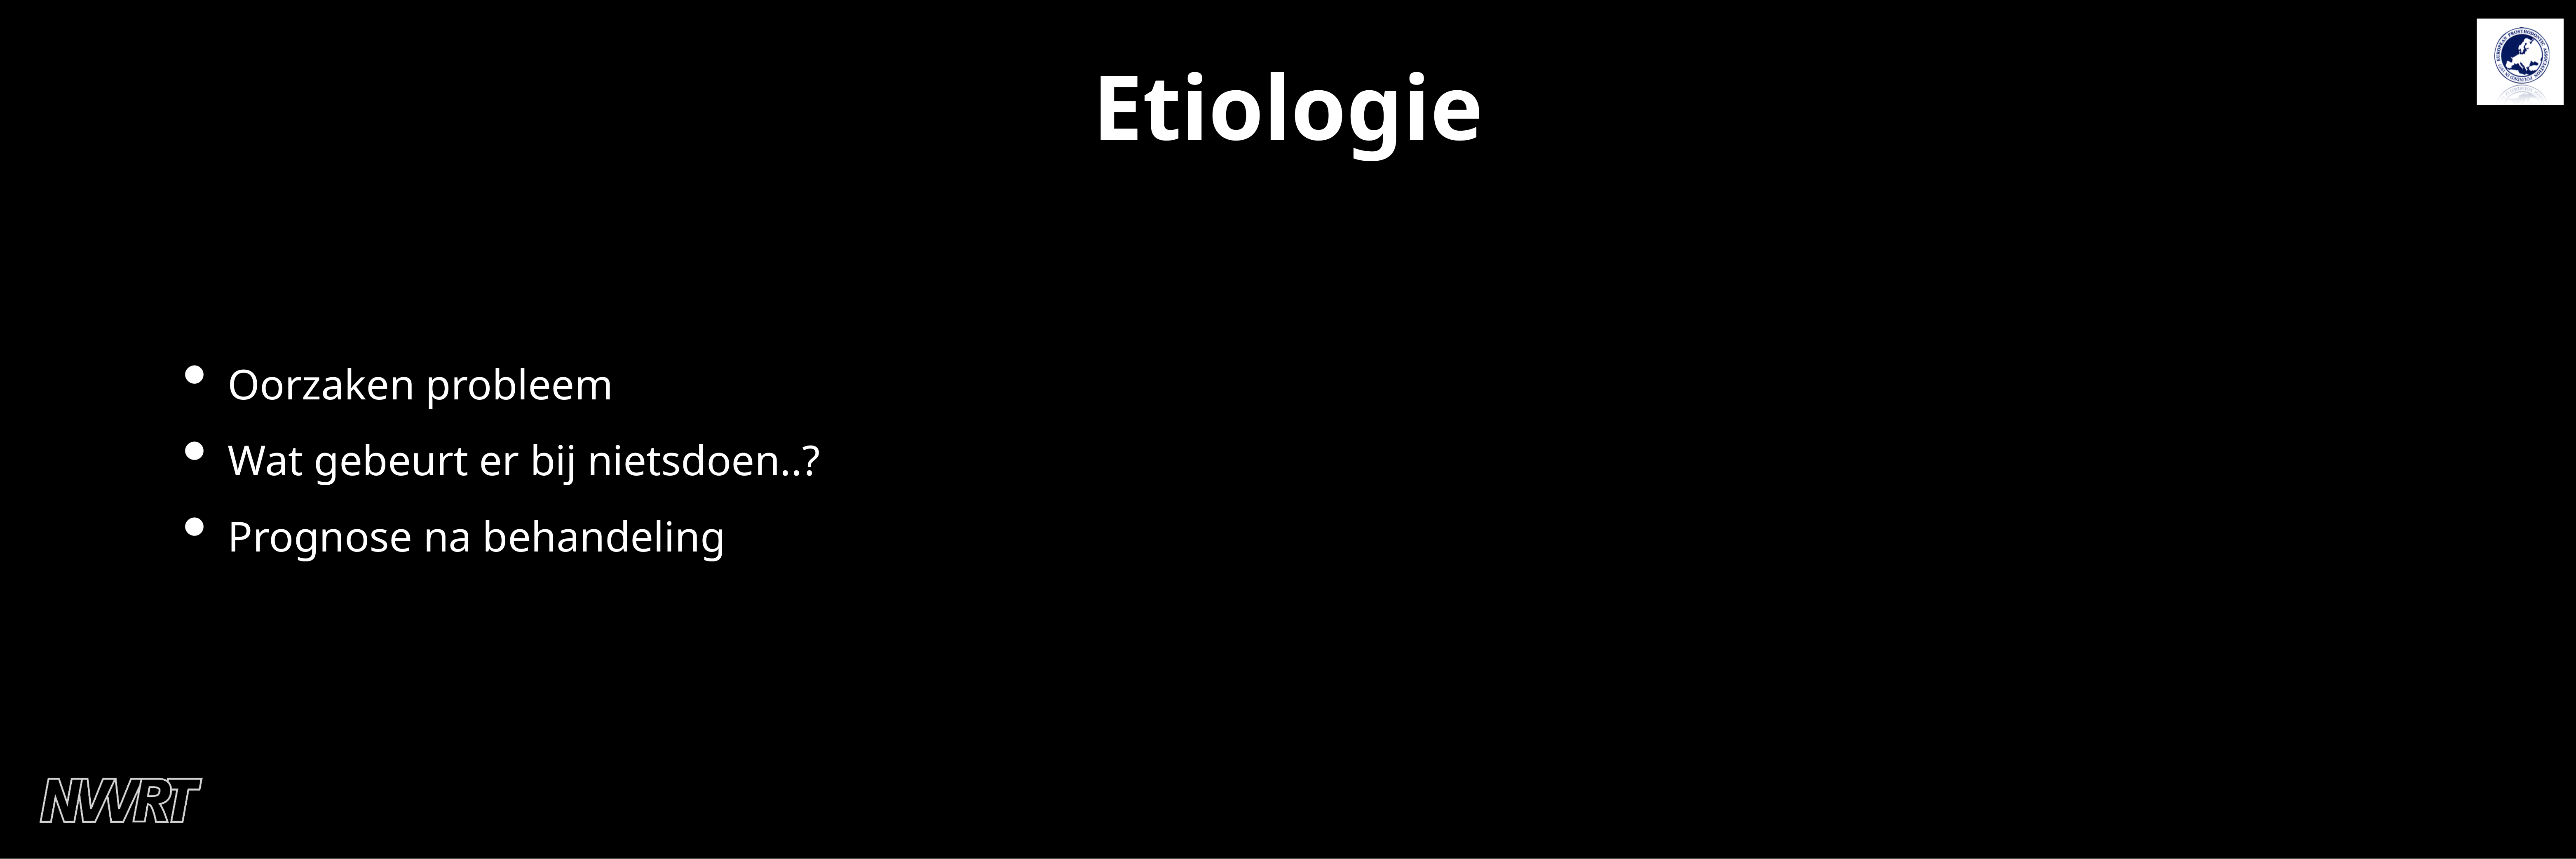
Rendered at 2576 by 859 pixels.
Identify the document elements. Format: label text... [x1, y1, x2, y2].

list Oorzaken probleem Wat gebeurt er bij nietsdoen..? Prognose na behandeling [158, 207, 1387, 711]
title Etiologie [674, 0, 1902, 212]
picture [39, 775, 203, 827]
picture [2476, 19, 2564, 105]
